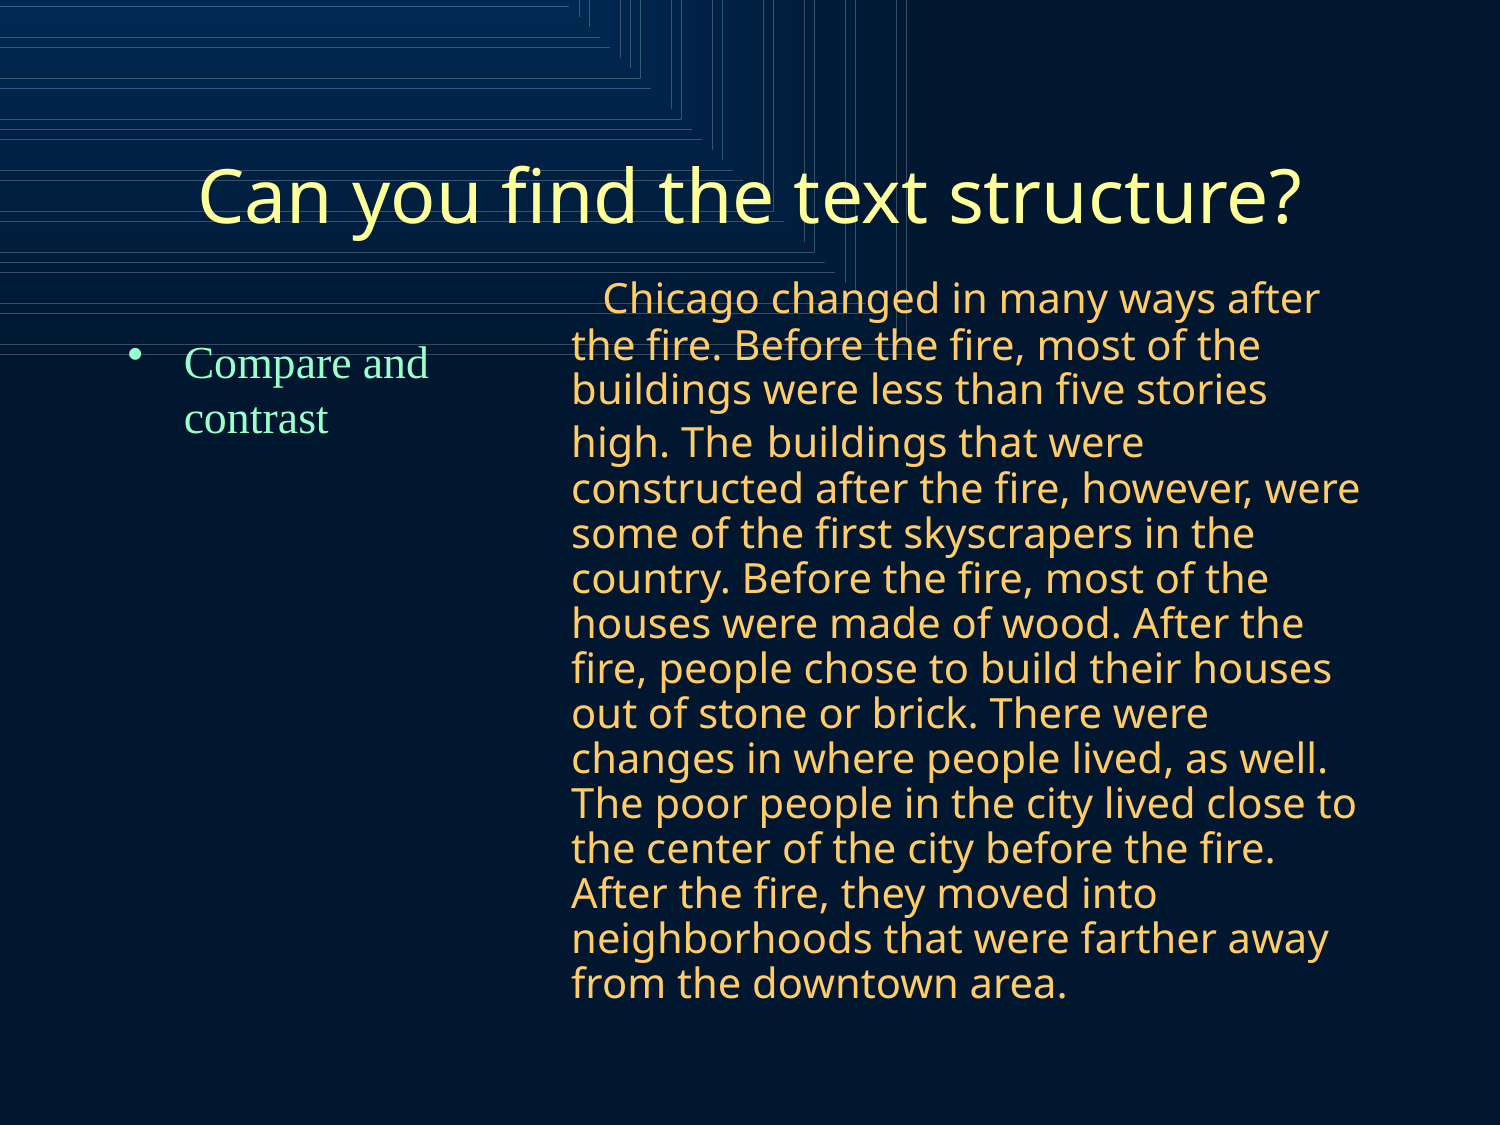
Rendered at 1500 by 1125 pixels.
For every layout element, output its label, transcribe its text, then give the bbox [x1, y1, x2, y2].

title Can you find the text structure? [112, 99, 1388, 288]
list Chicago changed in many ways after the fire. Before the fire, most of the buildings were less than five stories high. The buildings that were constructed after the fire, however, were some of the first skyscrapers in the country. Before the fire, most of the houses were made of wood. After the fire, people chose to build their houses out of stone or brick. There were changes in where people lived, as well. The poor people in the city lived close to the center of the city before the fire. After the fire, they moved into neighborhoods that were farther away from the downtown area. [499, 262, 1388, 1001]
list Compare and contrast [112, 324, 476, 1001]
